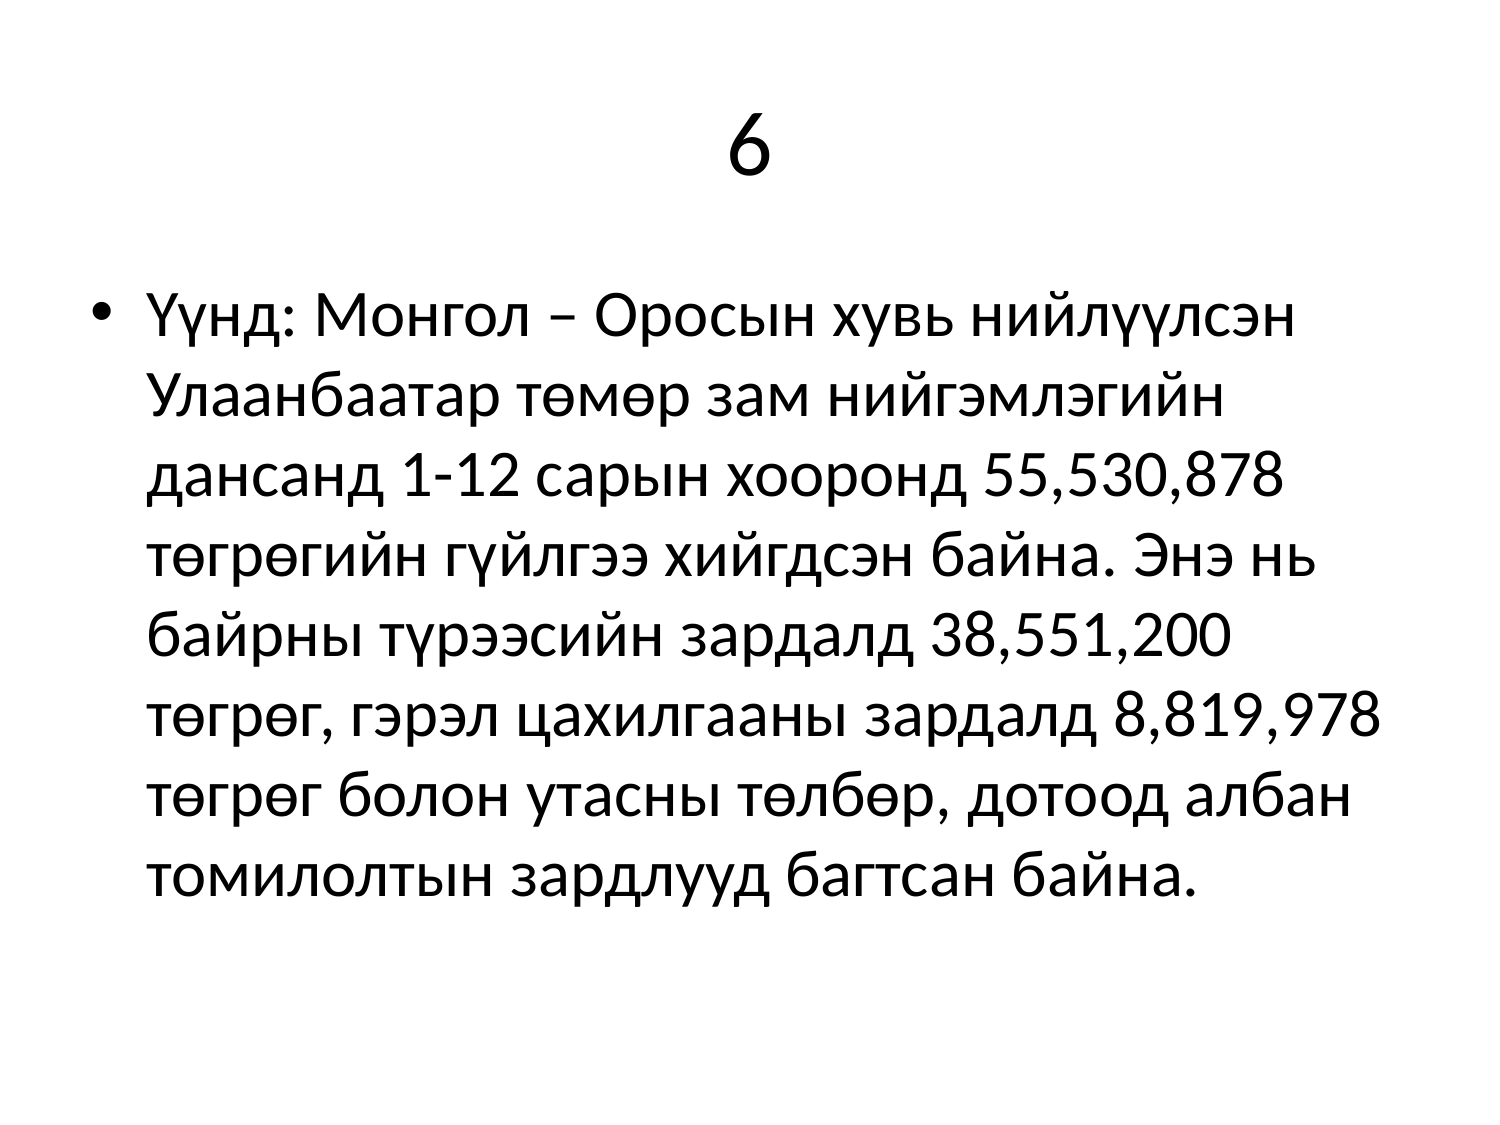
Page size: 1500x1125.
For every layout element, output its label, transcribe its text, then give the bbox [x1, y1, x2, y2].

list Үүнд: Монгол – Оросын хувь нийлүүлсэн Улаанбаатар төмөр зам нийгэмлэгийн дансанд 1-12 сарын хооронд 55,530,878 төгрөгийн гүйлгээ хийгдсэн байна. Энэ нь байрны түрээсийн зардалд 38,551,200 төгрөг, гэрэл цахилгааны зардалд 8,819,978 төгрөг болон утасны төлбөр, дотоод албан томилолтын зардлууд багтсан байна. [75, 262, 1425, 1005]
title 6 [75, 45, 1425, 233]
